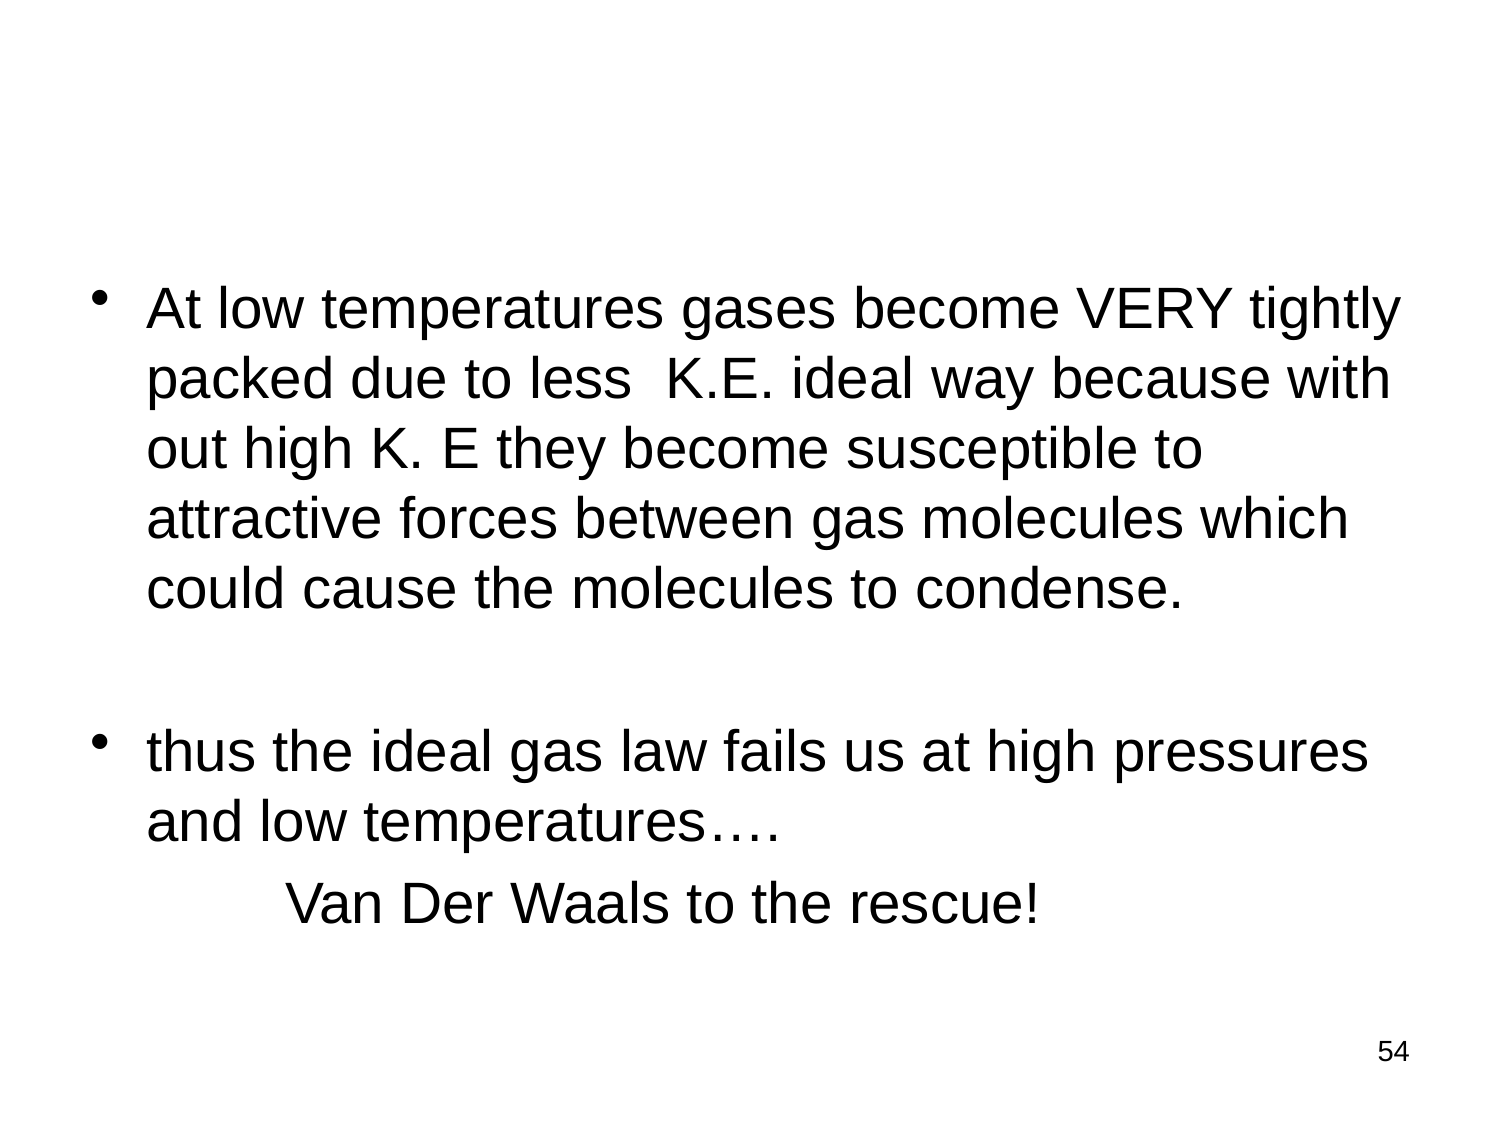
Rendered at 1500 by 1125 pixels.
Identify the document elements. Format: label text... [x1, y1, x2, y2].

list At low temperatures gases become VERY tightly packed due to less K.E. ideal way because with out high K. E they become susceptible to attractive forces between gas molecules which could cause the molecules to condense. thus the ideal gas law fails us at high pressures and low temperatures…. Van Der Waals to the rescue! [75, 262, 1425, 1005]
slide_number 54 [1074, 1024, 1425, 1103]
